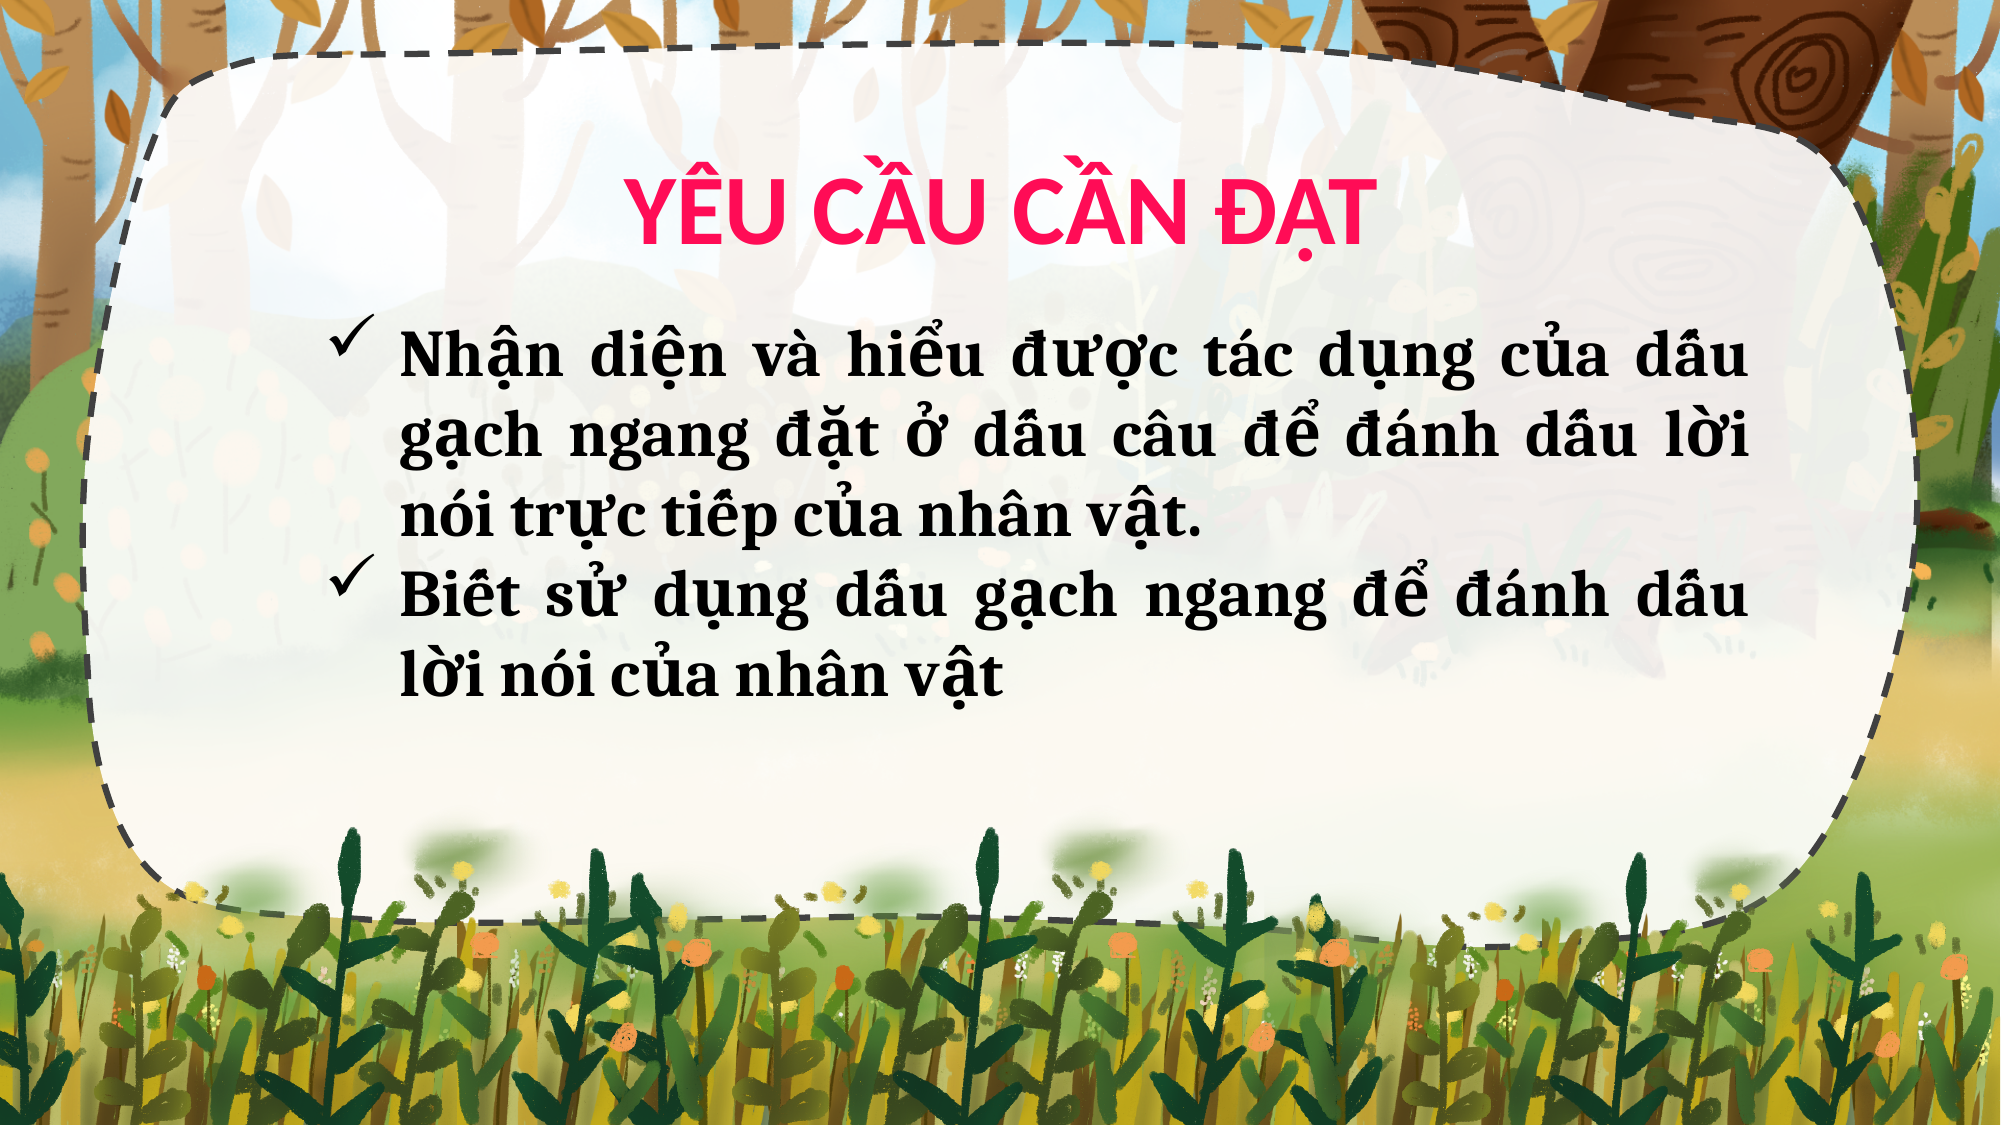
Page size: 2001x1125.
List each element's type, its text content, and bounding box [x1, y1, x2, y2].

text_box YÊU CẦU CẦN ĐẠT [181, 137, 1821, 272]
picture [0, 0, 2001, 1125]
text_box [234, 302, 1766, 722]
